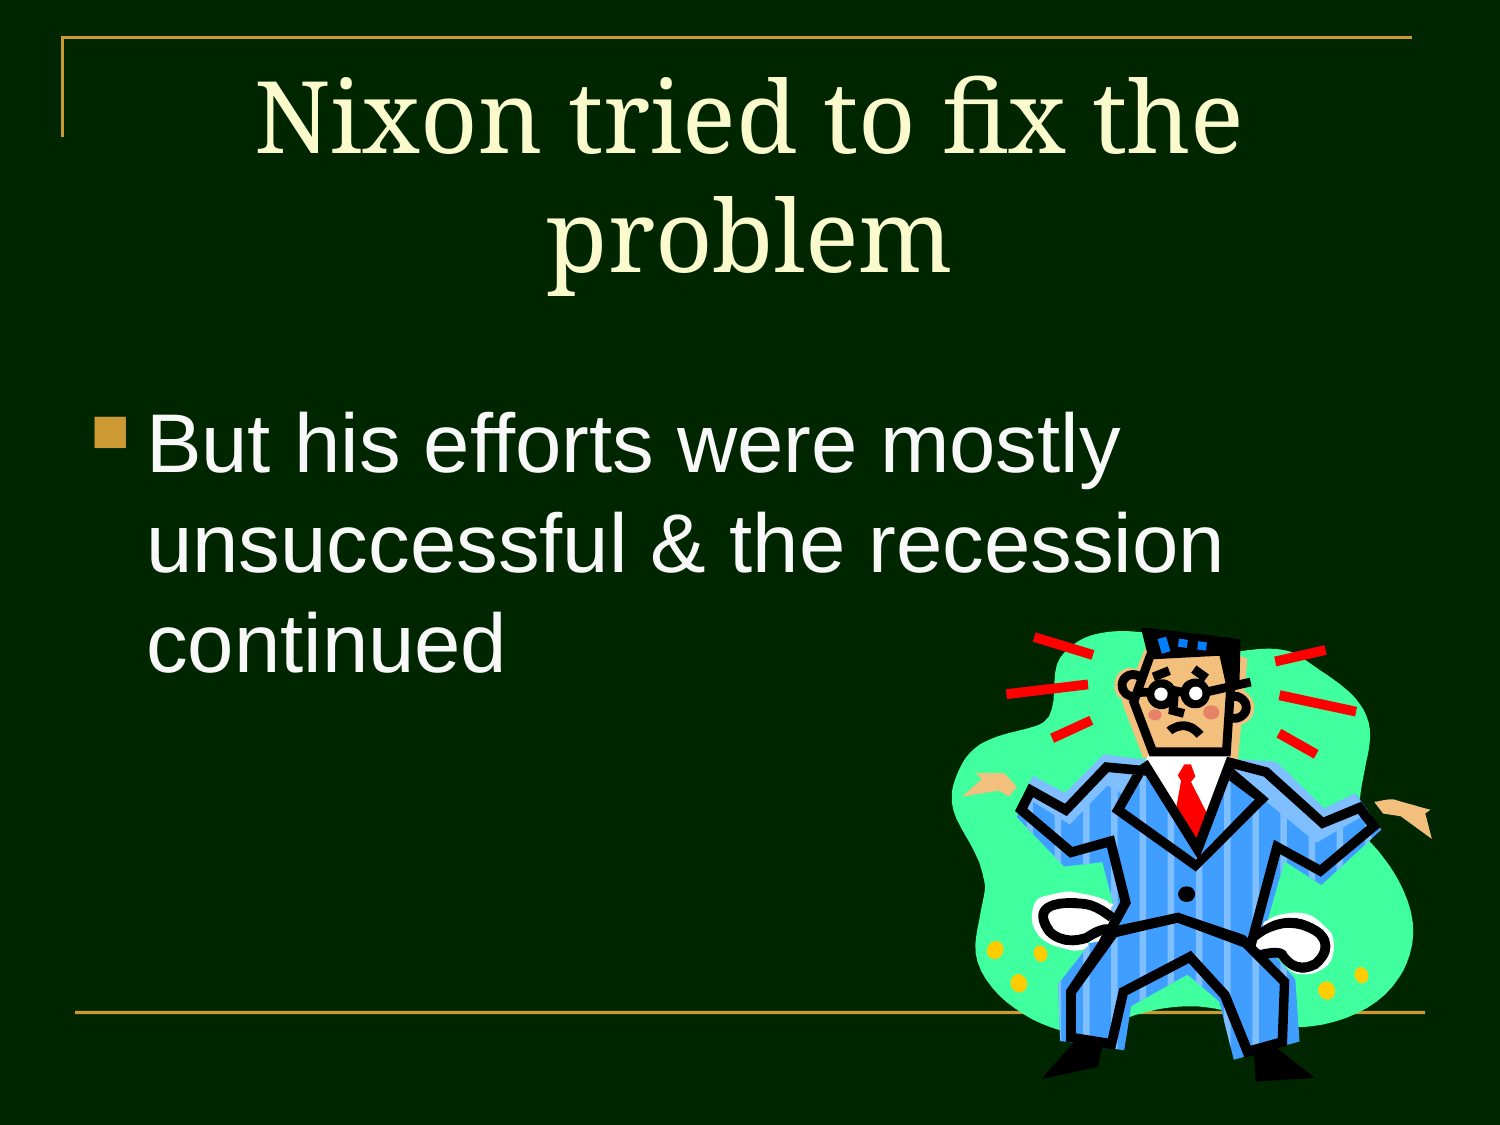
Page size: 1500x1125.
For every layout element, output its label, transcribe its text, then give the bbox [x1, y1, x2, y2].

picture [949, 599, 1432, 1082]
title Nixon tried to fix the problem [74, 45, 1426, 233]
list But his efforts were mostly unsuccessful & the recession continued [74, 381, 1426, 1125]
